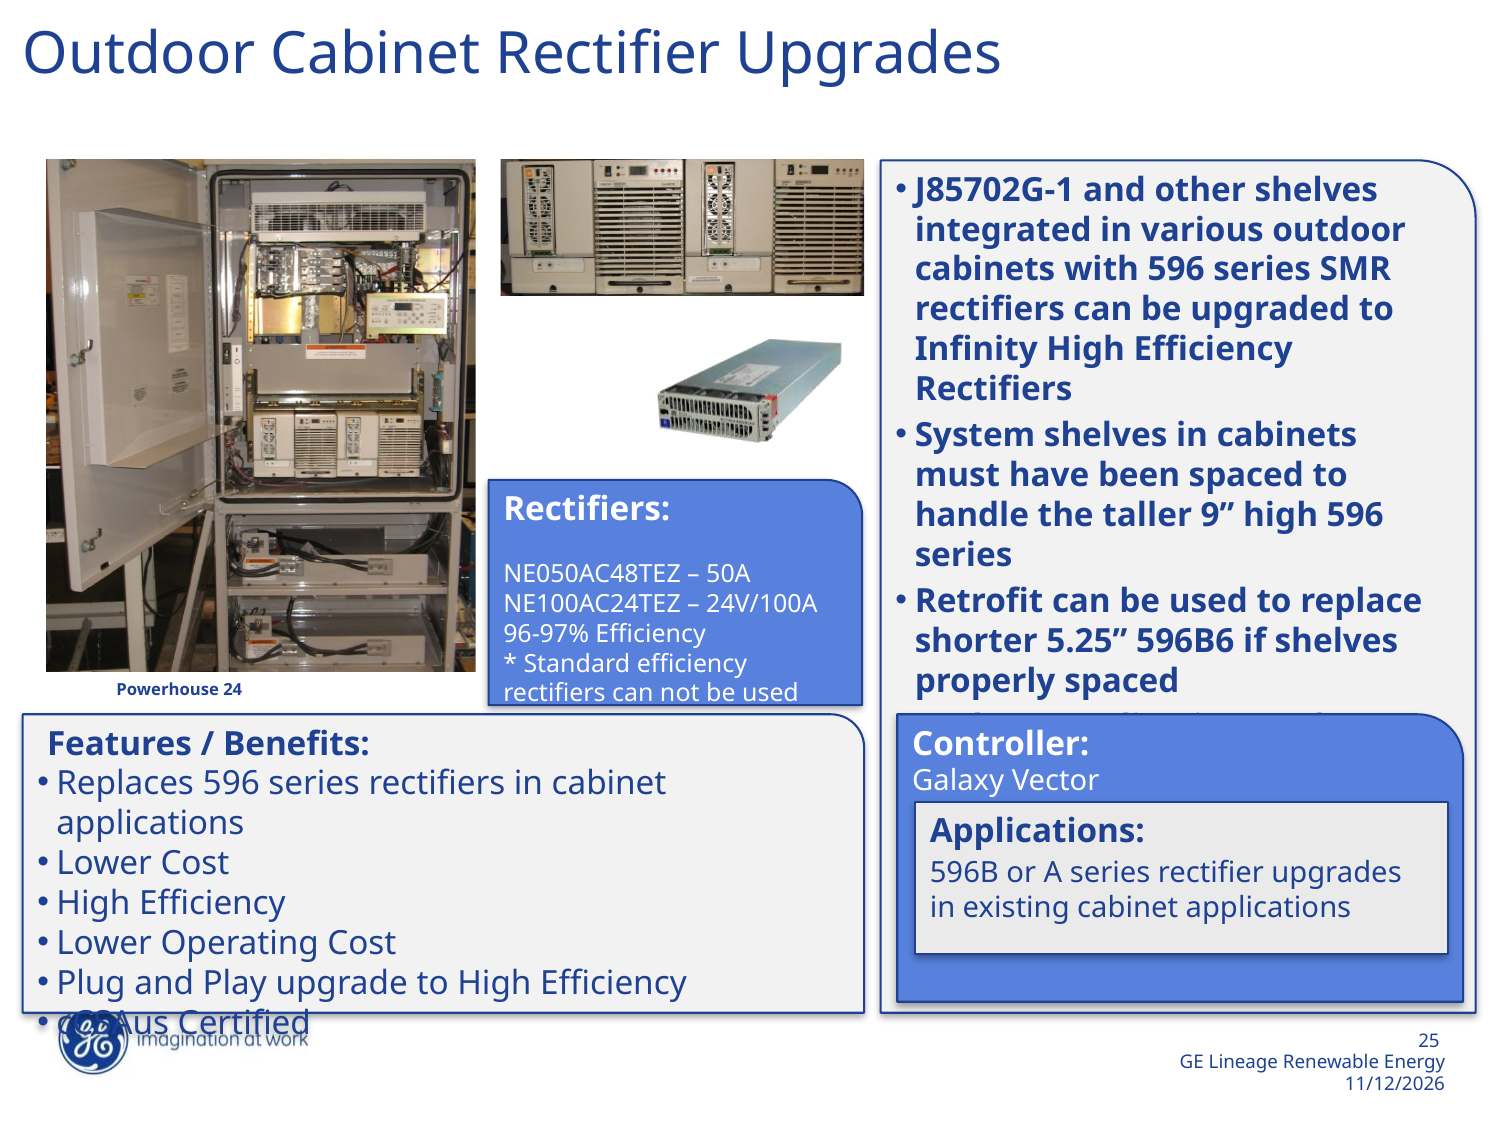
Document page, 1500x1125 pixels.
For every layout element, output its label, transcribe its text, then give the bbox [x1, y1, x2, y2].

picture [653, 333, 847, 446]
picture [52, 1014, 315, 1081]
picture [4, 158, 865, 672]
text_box Powerhouse 24 [101, 671, 258, 707]
text_box J85702G-1 and other shelves integrated in various outdoor cabinets with 596 series SMR rectifiers can be upgraded to Infinity High Efficiency Rectifiers System shelves in cabinets must have been spaced to handle the taller 9” high 596 series Retrofit can be used to replace shorter 5.25” 596B6 if shelves properly spaced In these applications Galaxy Vector becomes compatible with Infinity Rectifiers [879, 159, 1477, 1014]
text_box Controller: Galaxy Vector [896, 713, 1464, 1003]
text_box Features / Benefits: Replaces 596 series rectifiers in cabinet applications Lower Cost High Efficiency Lower Operating Cost Plug and Play upgrade to High Efficiency cCSAus Certified [21, 713, 865, 1014]
text_box Rectifiers: NE050AC48TEZ – 50A NE100AC24TEZ – 24V/100A 96-97% Efficiency * Standard efficiency rectifiers can not be used [487, 479, 863, 706]
text_box Applications: 596B or A series rectifier upgrades in existing cabinet applications [914, 801, 1449, 955]
title Outdoor Cabinet Rectifier Upgrades [22, 23, 1423, 161]
